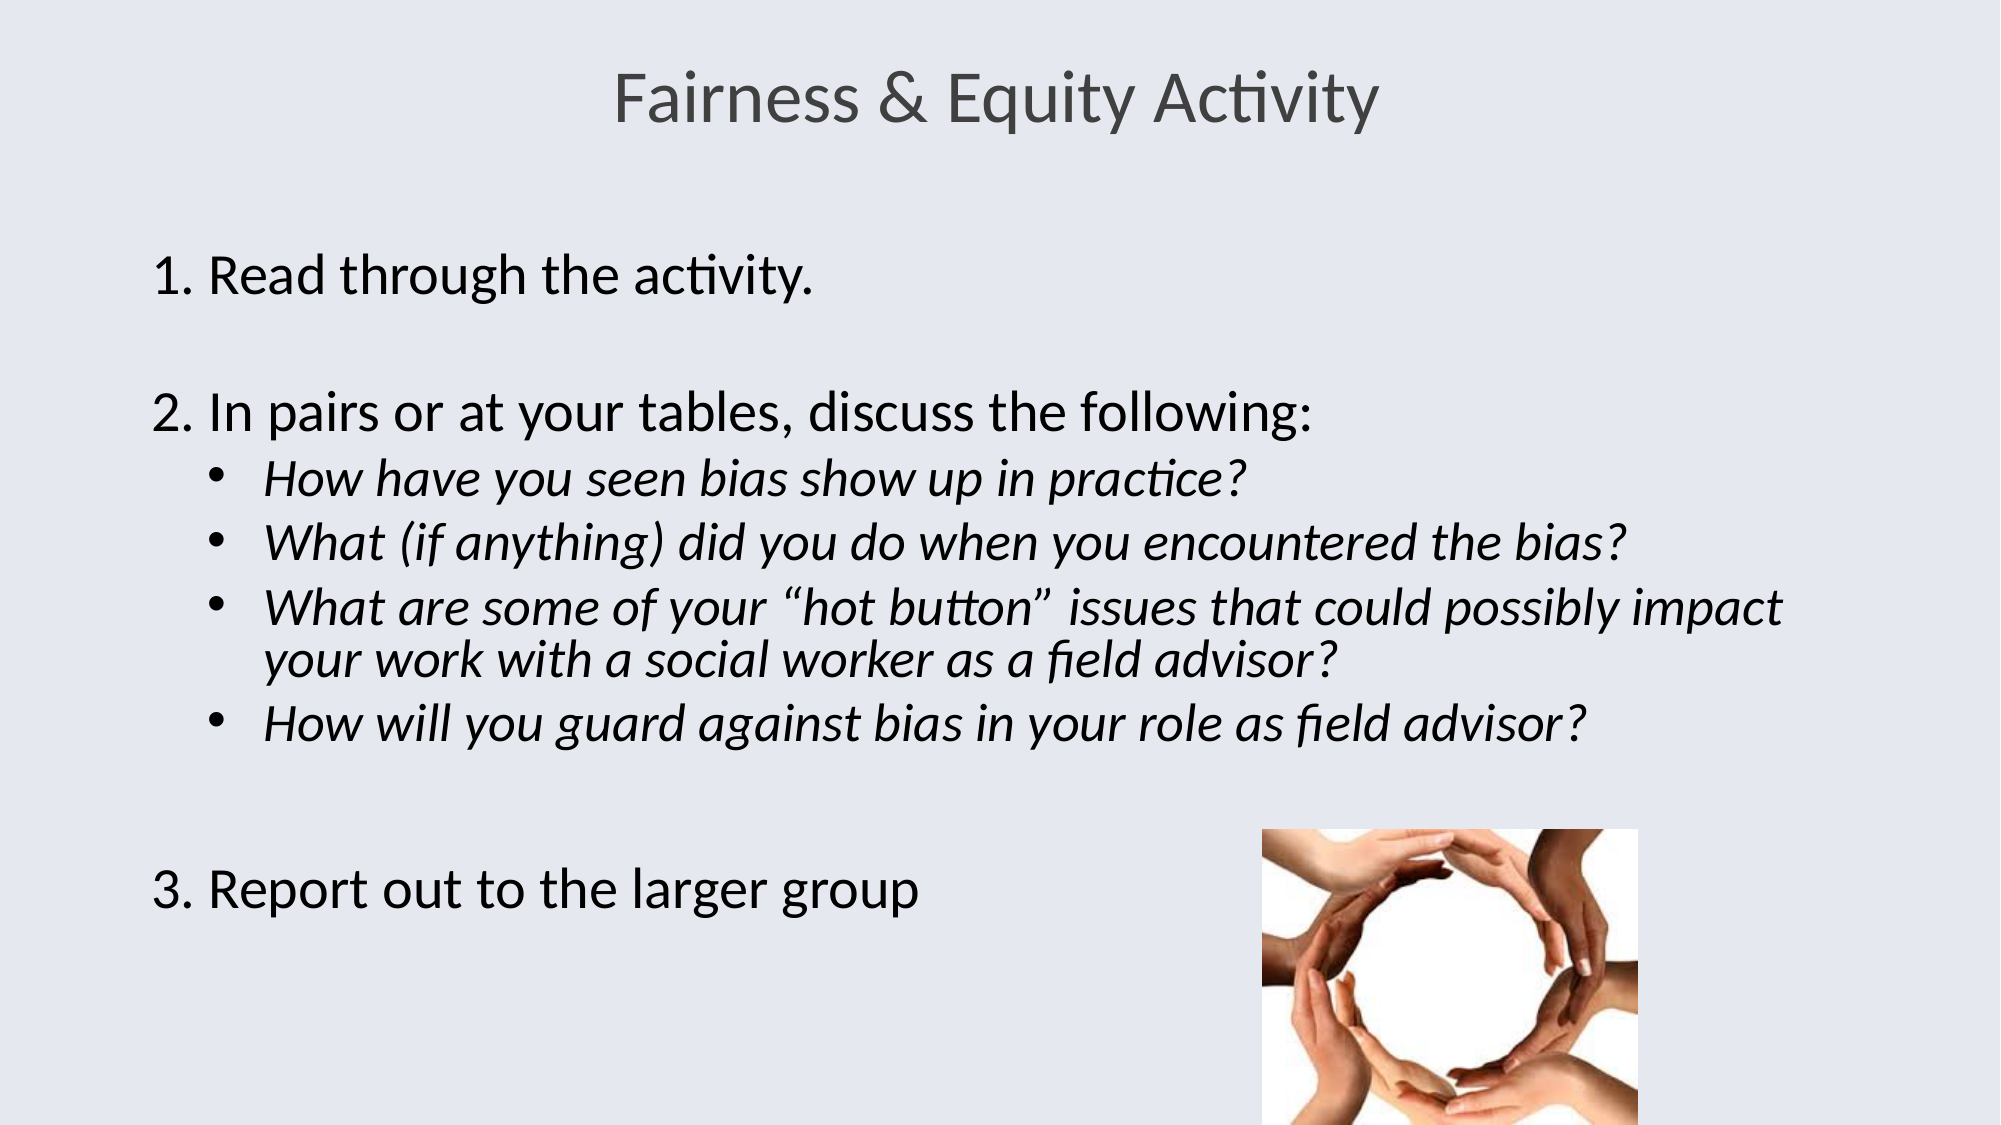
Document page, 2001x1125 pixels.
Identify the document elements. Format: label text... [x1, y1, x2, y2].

title Fairness & Equity Activity [322, 5, 1673, 193]
list 1. Read through the activity. 2. In pairs or at your tables, discuss the following: How have you seen bias show up in practice? What (if anything) did you do when you encountered the bias? What are some of your “hot button” issues that could possibly impact your work with a social worker as a field advisor? How will you guard against bias in your role as field advisor? 3. Report out to the larger group [136, 242, 1859, 1125]
picture [1262, 829, 1638, 1125]
